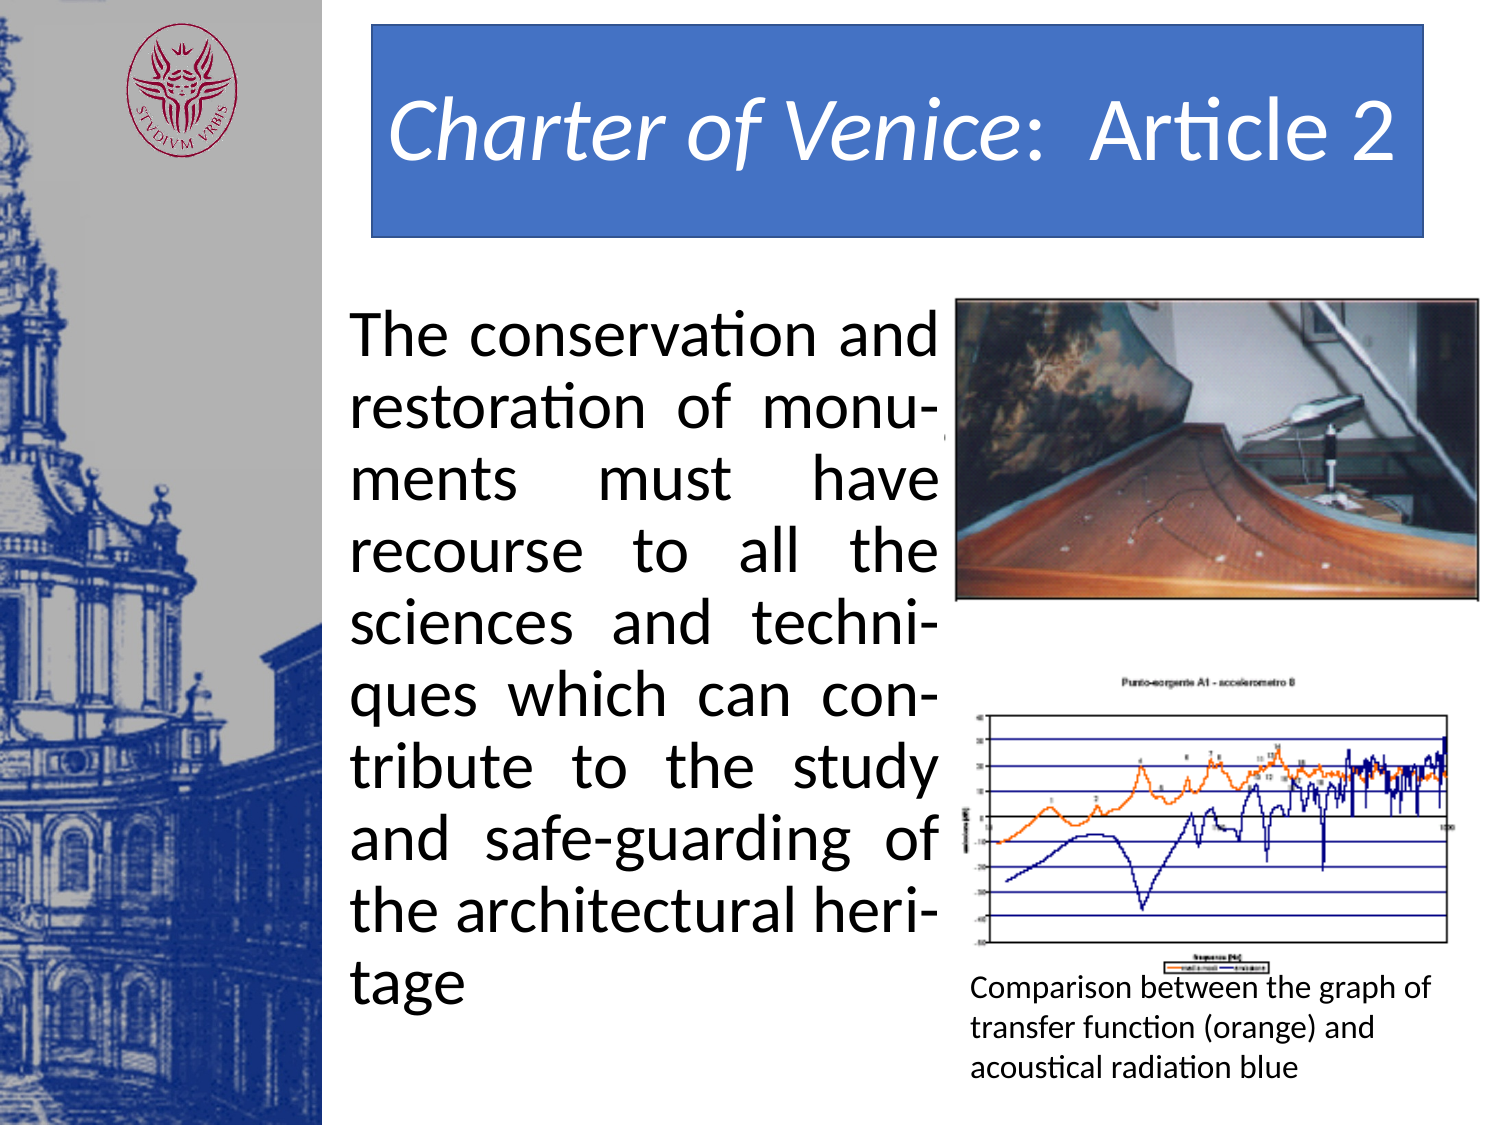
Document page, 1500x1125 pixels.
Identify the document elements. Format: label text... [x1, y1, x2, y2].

picture [944, 291, 1495, 604]
list The conservation and restoration of monu-ments must have recourse to all the sciences and techni-ques which can con-tribute to the study and safe-guarding of the architectural heri-tage [334, 291, 956, 1095]
text_box Comparison between the graph of transfer function (orange) and acoustical radiation blue [955, 957, 1478, 1093]
picture [939, 663, 1459, 978]
title Charter of Venice: Article 2 [371, 24, 1424, 238]
picture [0, 0, 322, 1125]
